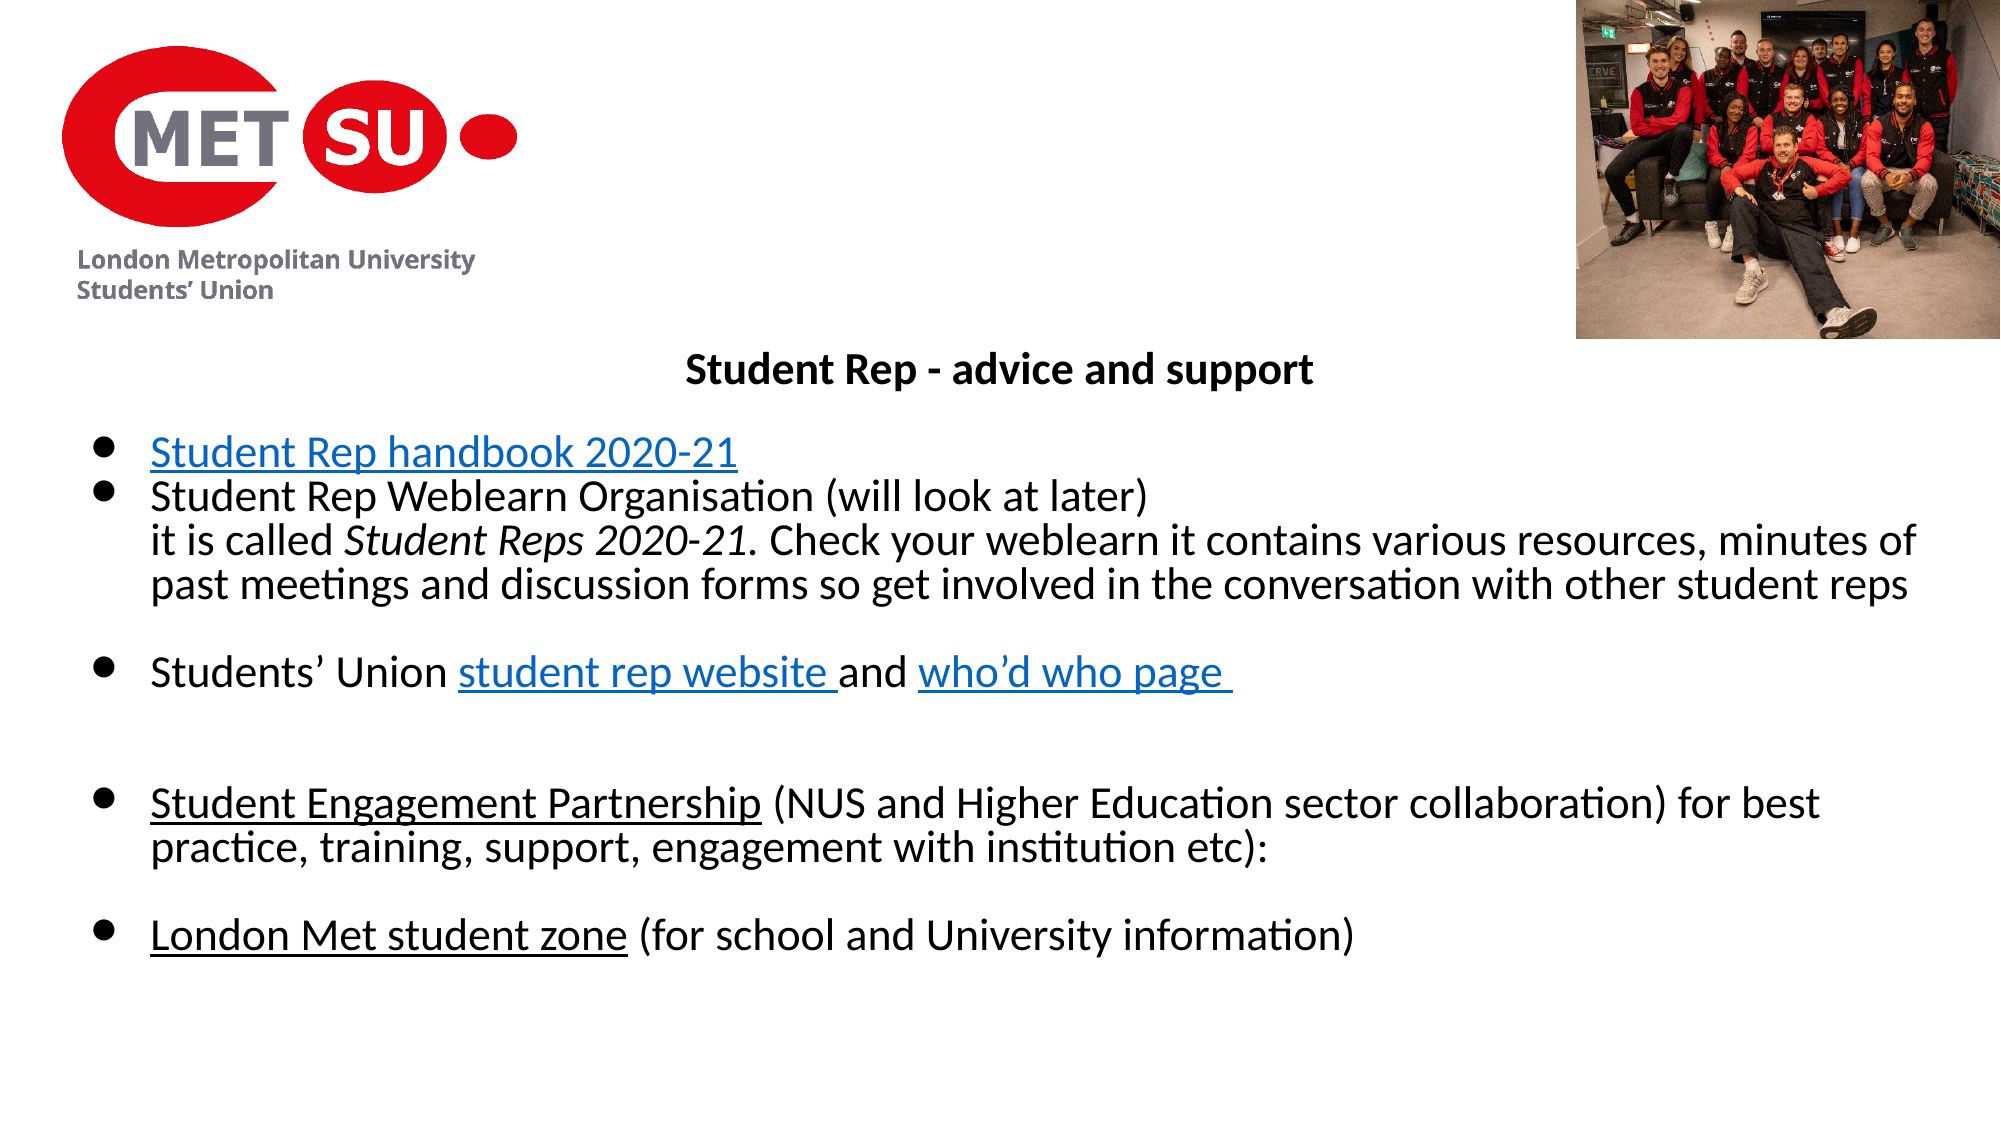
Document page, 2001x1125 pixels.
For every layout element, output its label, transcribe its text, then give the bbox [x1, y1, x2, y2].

picture [1576, 0, 2000, 339]
text_box Student Rep - advice and support [60, 331, 1940, 424]
text_box Student Rep handbook 2020-21 Student Rep Weblearn Organisation (will look at later) it is called Student Reps 2020-21. Check your weblearn it contains various resources, minutes of past meetings and discussion forms so get involved in the conversation with other student reps Students’ Union student rep website and who’d who page Student Engagement Partnership (NUS and Higher Education sector collaboration) for best practice, training, support, engagement with institution etc): London Met student zone (for school and University information) [60, 424, 1940, 1018]
picture [62, 46, 518, 300]
